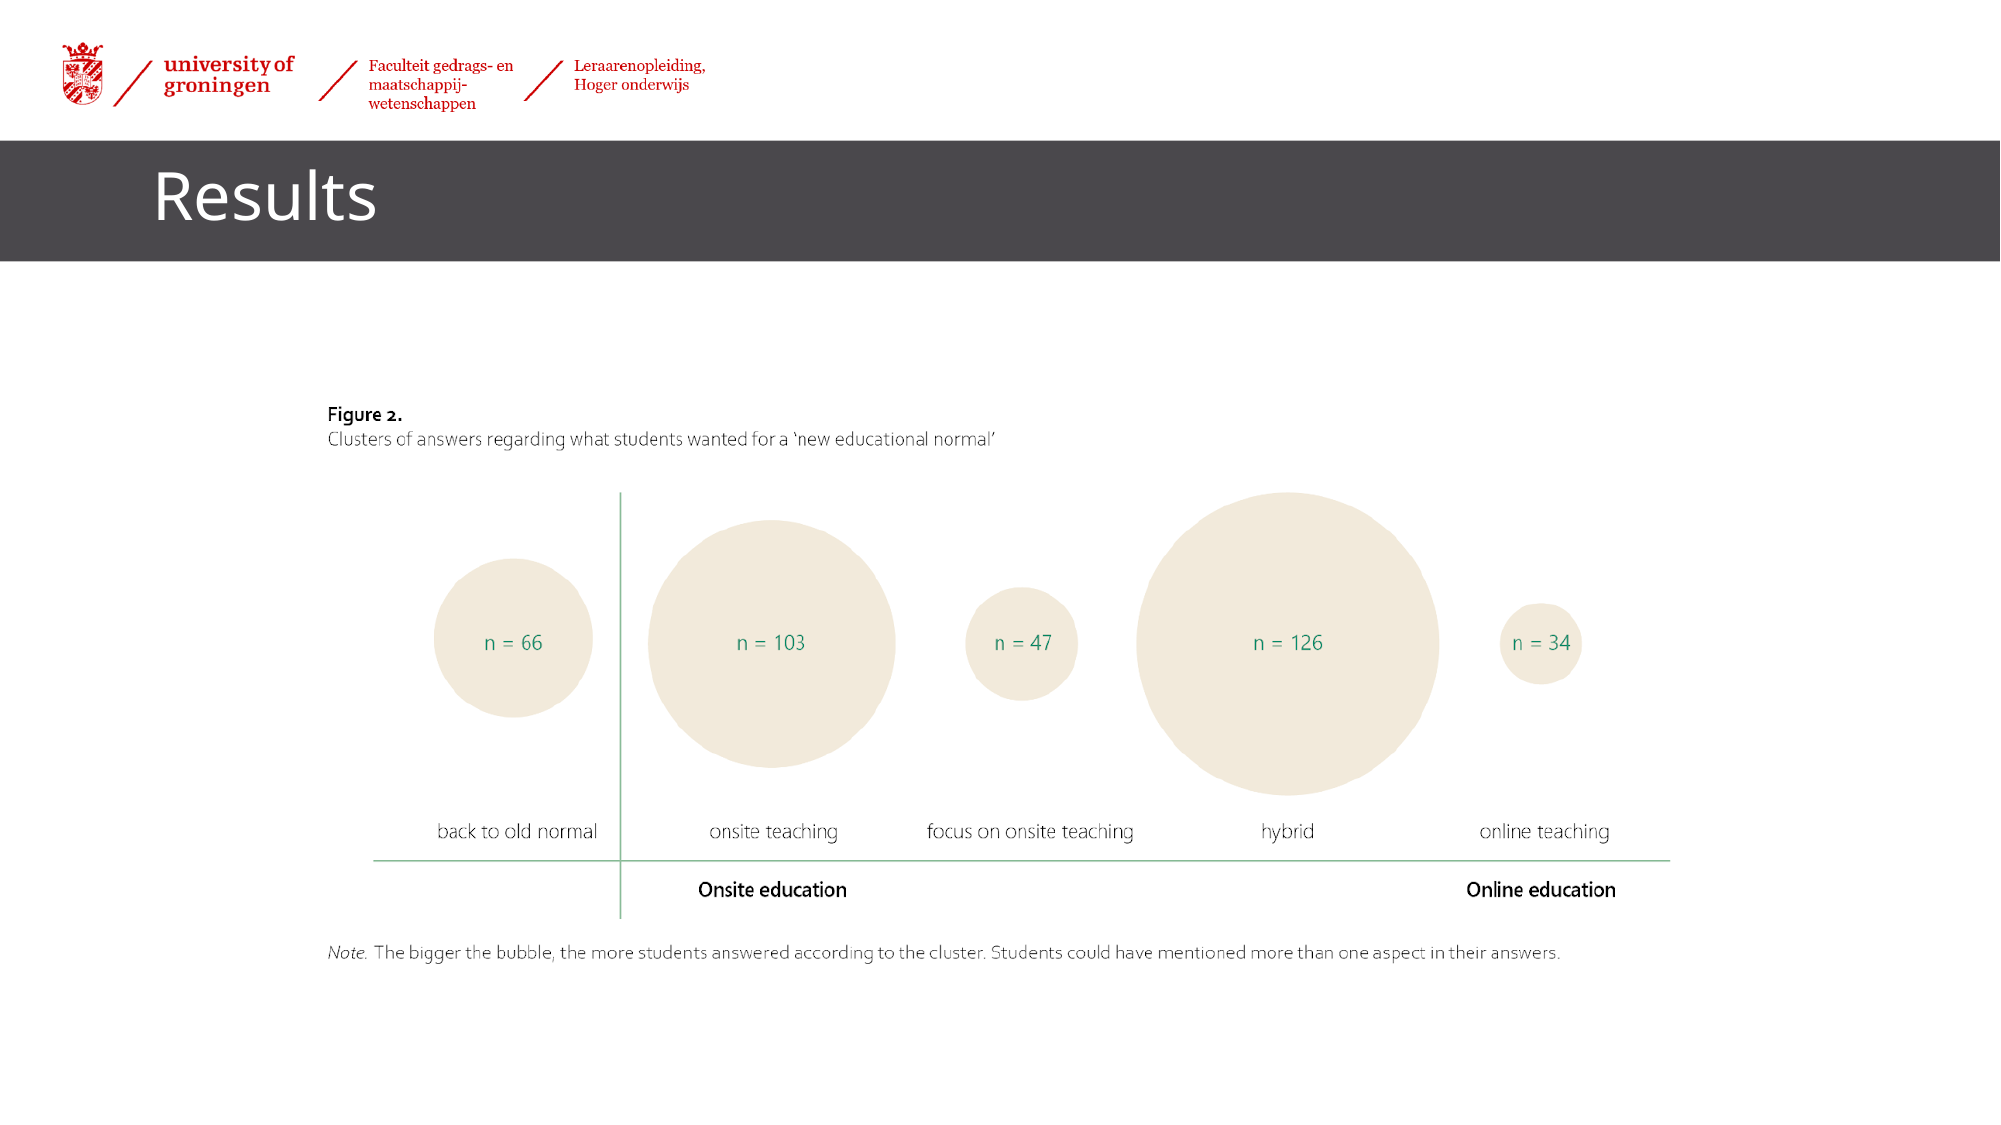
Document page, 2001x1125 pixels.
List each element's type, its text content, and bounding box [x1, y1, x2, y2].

picture [231, 307, 1769, 1076]
text_box [1863, 140, 2000, 262]
title Results [137, 89, 1863, 308]
text_box [0, 140, 137, 262]
picture [54, 36, 710, 118]
